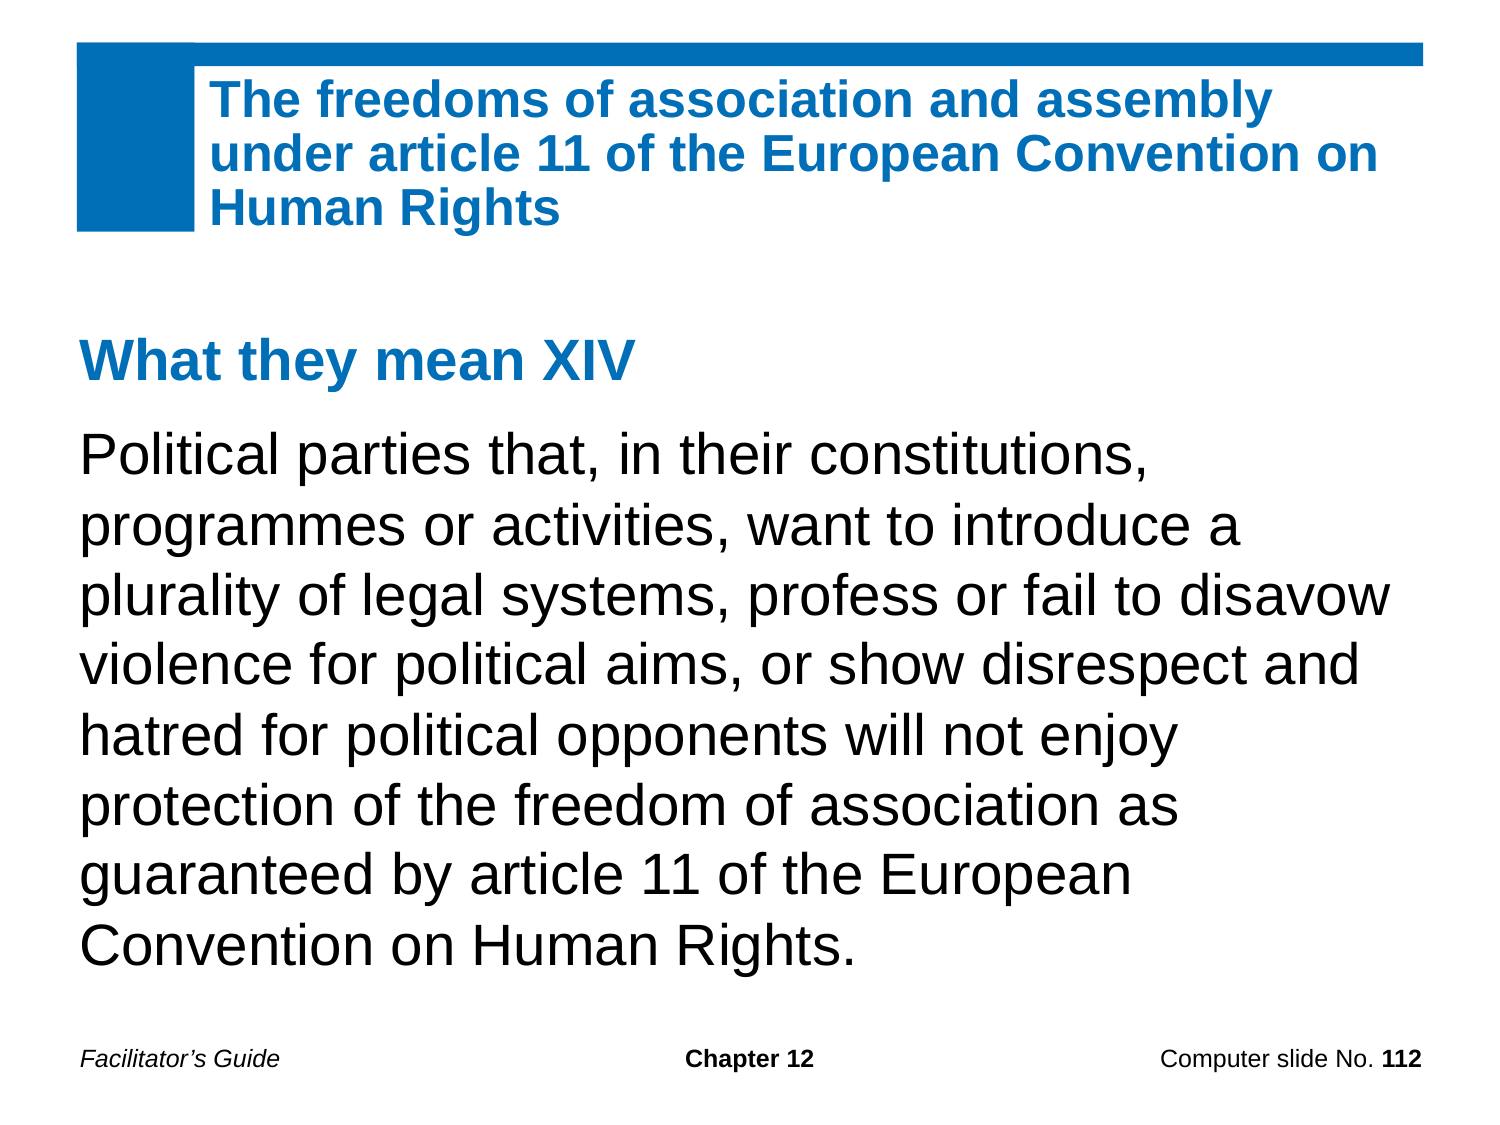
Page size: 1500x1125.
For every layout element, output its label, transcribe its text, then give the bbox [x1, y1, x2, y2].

slide_number Facilitator’s Guide [64, 1034, 469, 1103]
text_box What they mean XIV Political parties that, in their constitutions, programmes or activities, want to introduce a plurality of legal systems, profess or fail to disavow violence for political aims, or show disrespect and hatred for political opponents will not enjoy protection of the freedom of association as guaranteed by article 11 of the European Convention on Human Rights. [64, 314, 1415, 988]
text_box Computer slide No. 112 [1055, 1034, 1437, 1103]
text_box The freedoms of association and assembly under article 11 of the European Convention on Human Rights [194, 66, 1425, 256]
footer Chapter 12 [512, 1034, 988, 1103]
